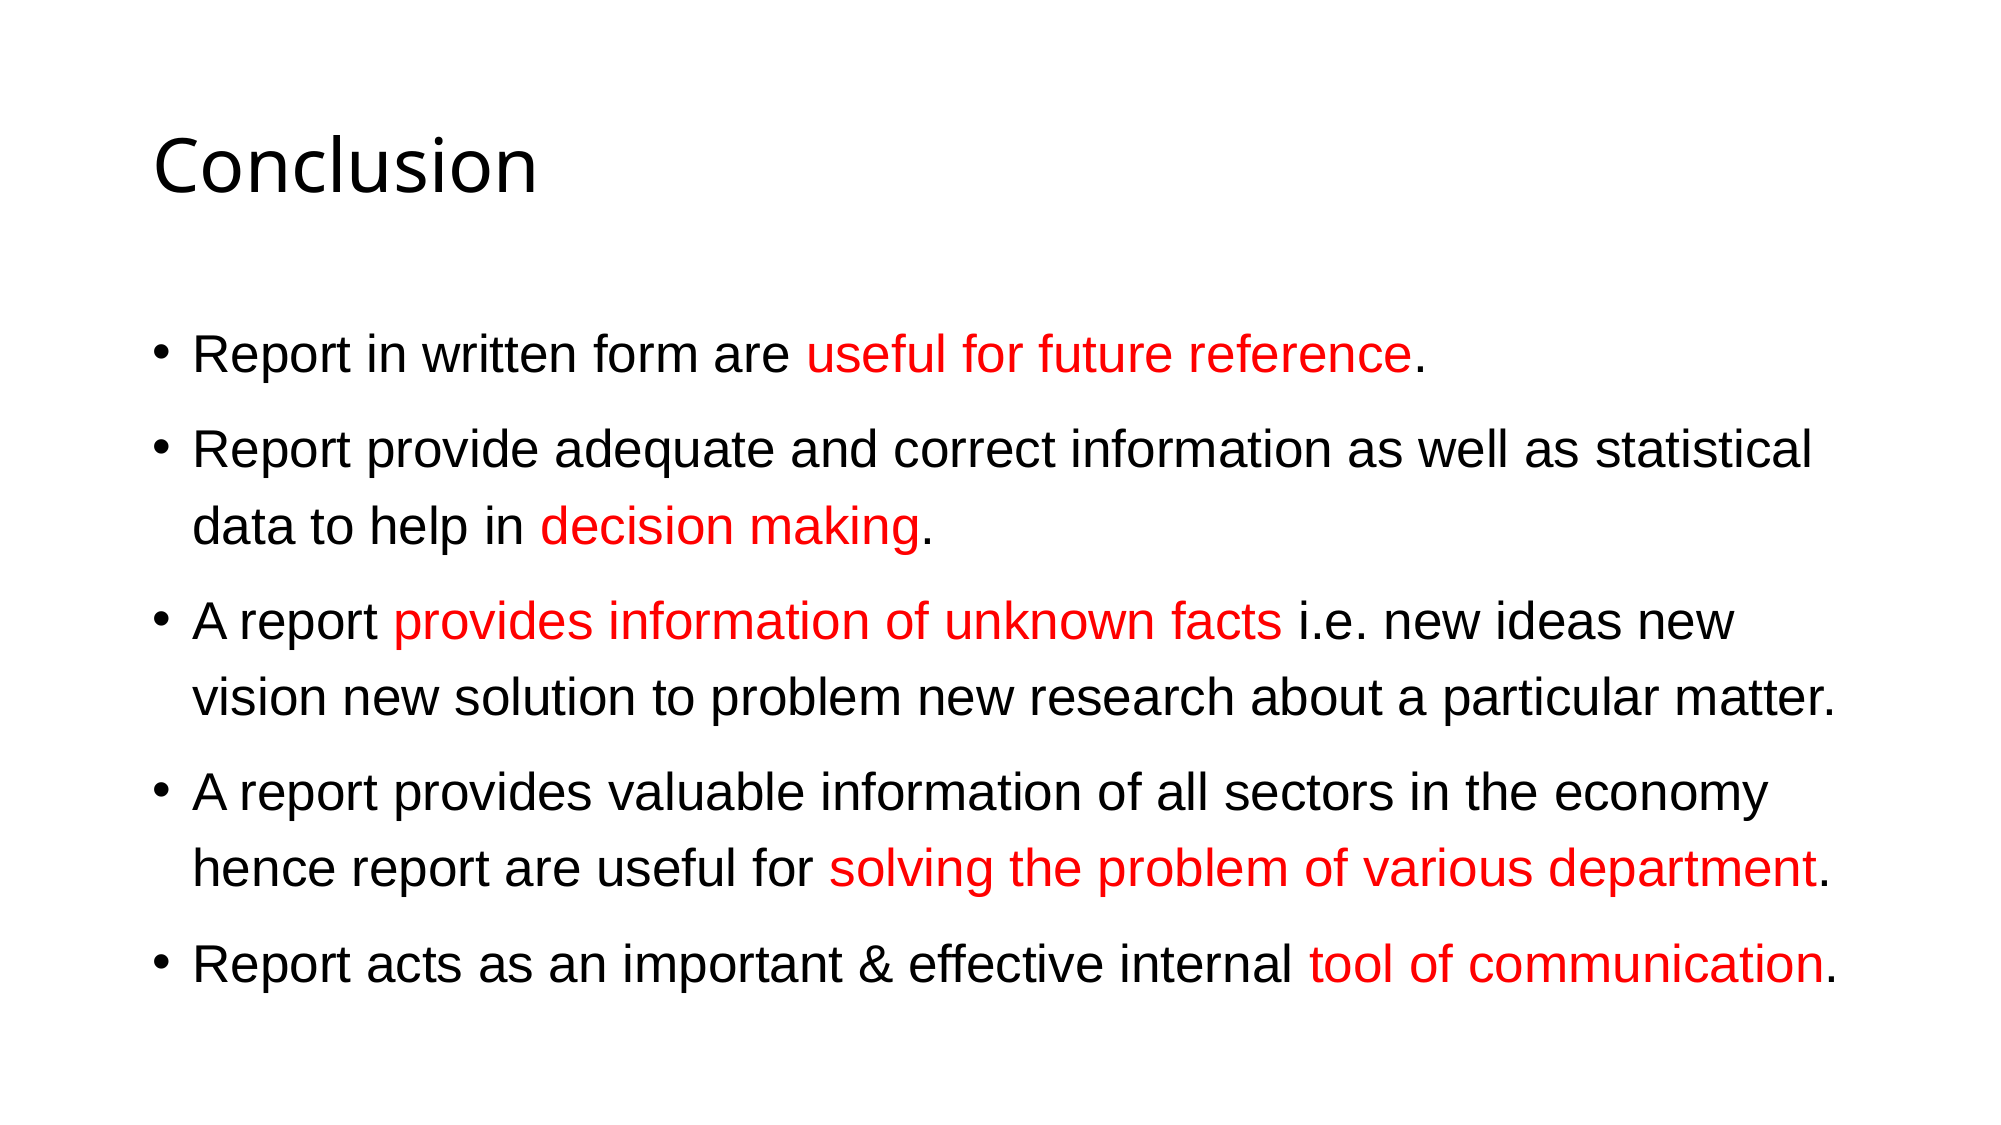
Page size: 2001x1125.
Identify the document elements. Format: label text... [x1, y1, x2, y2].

list Report in written form are useful for future reference. Report provide adequate and correct information as well as statistical data to help in decision making. A report provides information of unknown facts i.e. new ideas new vision new solution to problem new research about a particular matter. A report provides valuable information of all sectors in the economy hence report are useful for solving the problem of various department. Report acts as an important & effective internal tool of communication. [137, 299, 1863, 1014]
title Conclusion [137, 59, 1863, 278]
